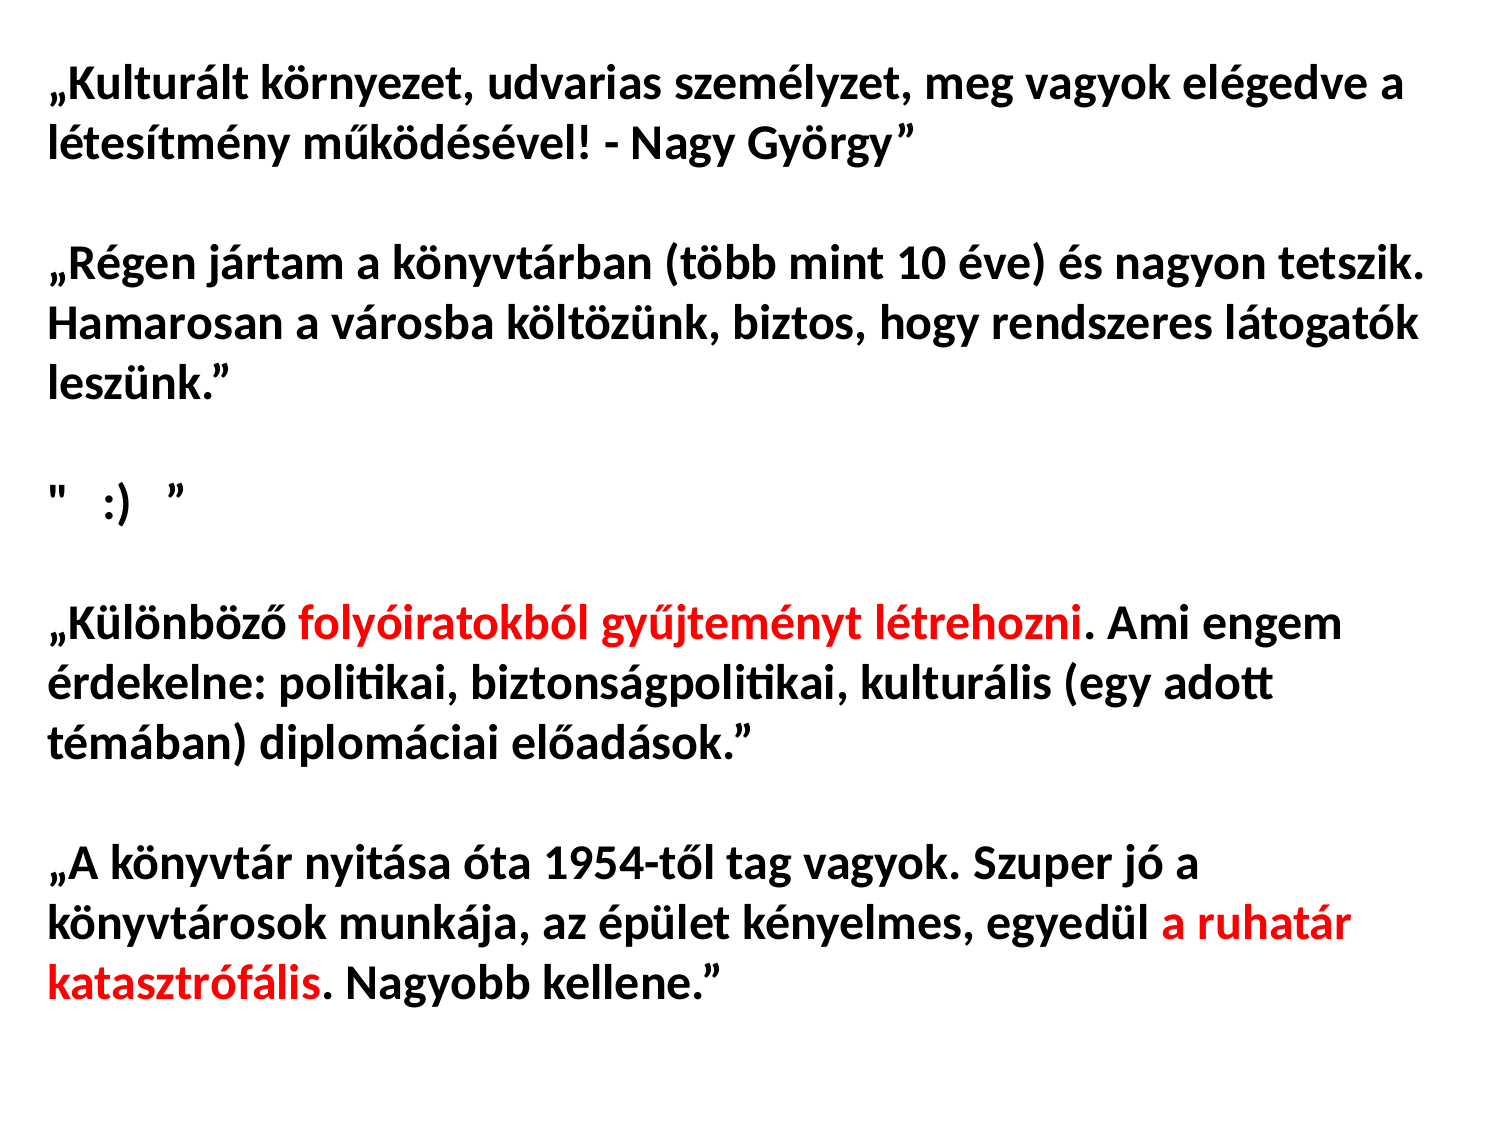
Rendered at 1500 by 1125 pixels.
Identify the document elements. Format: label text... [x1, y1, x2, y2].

text_box „Kulturált környezet, udvarias személyzet, meg vagyok elégedve a létesítmény működésével! - Nagy György” „Régen jártam a könyvtárban (több mint 10 éve) és nagyon tetszik. Hamarosan a városba költözünk, biztos, hogy rendszeres látogatók leszünk.” " :) ” „Különböző folyóiratokból gyűjteményt létrehozni. Ami engem érdekelne: politikai, biztonságpolitikai, kulturális (egy adott témában) diplomáciai előadások.” „A könyvtár nyitása óta 1954-től tag vagyok. Szuper jó a könyvtárosok munkája, az épület kényelmes, egyedül a ruhatár katasztrófális. Nagyobb kellene.” [32, 42, 1468, 1125]
